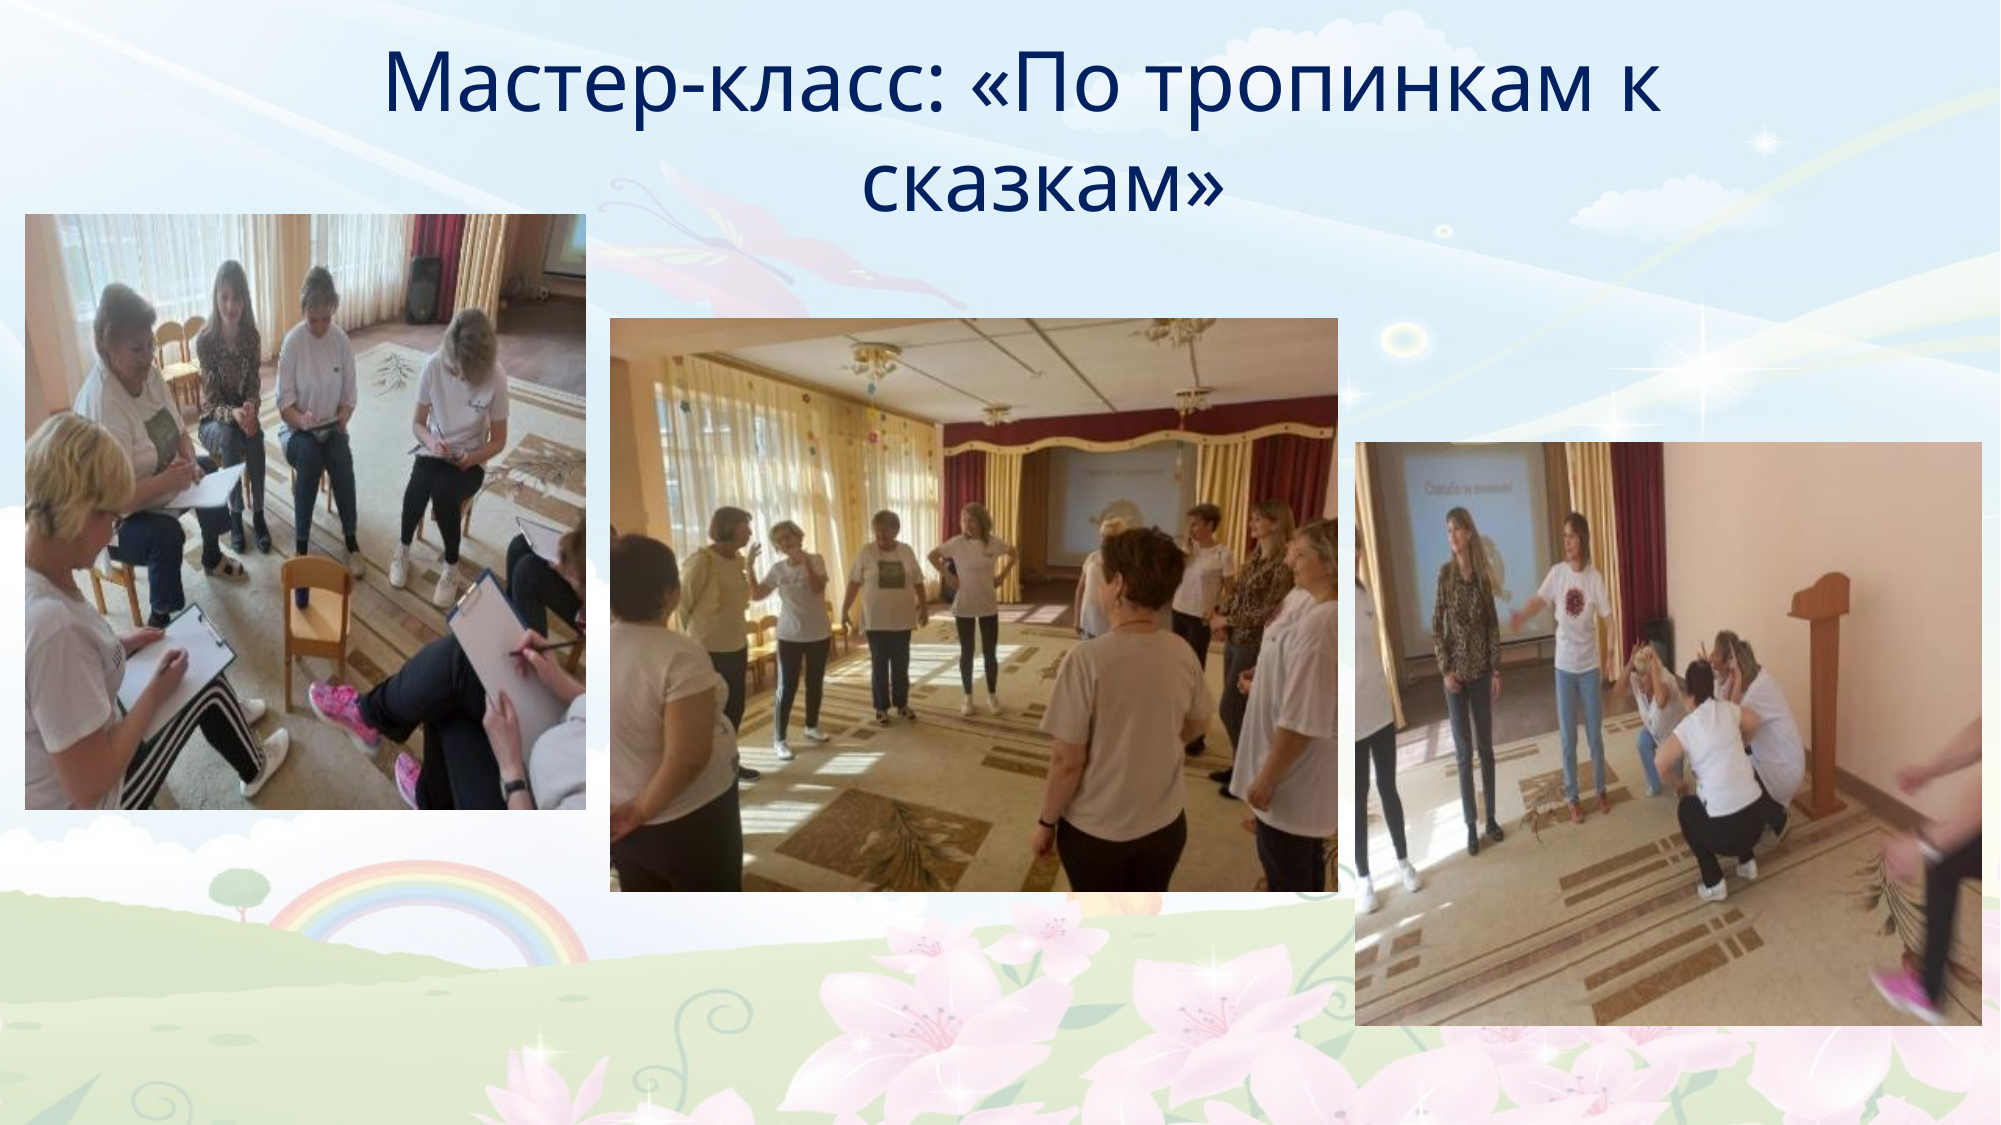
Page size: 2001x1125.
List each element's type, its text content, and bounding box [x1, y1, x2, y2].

picture [1355, 442, 1982, 1026]
picture [610, 318, 1338, 892]
picture [25, 214, 586, 811]
text_box Мастер-класс: «По тропинкам к сказкам» [281, 20, 1806, 236]
